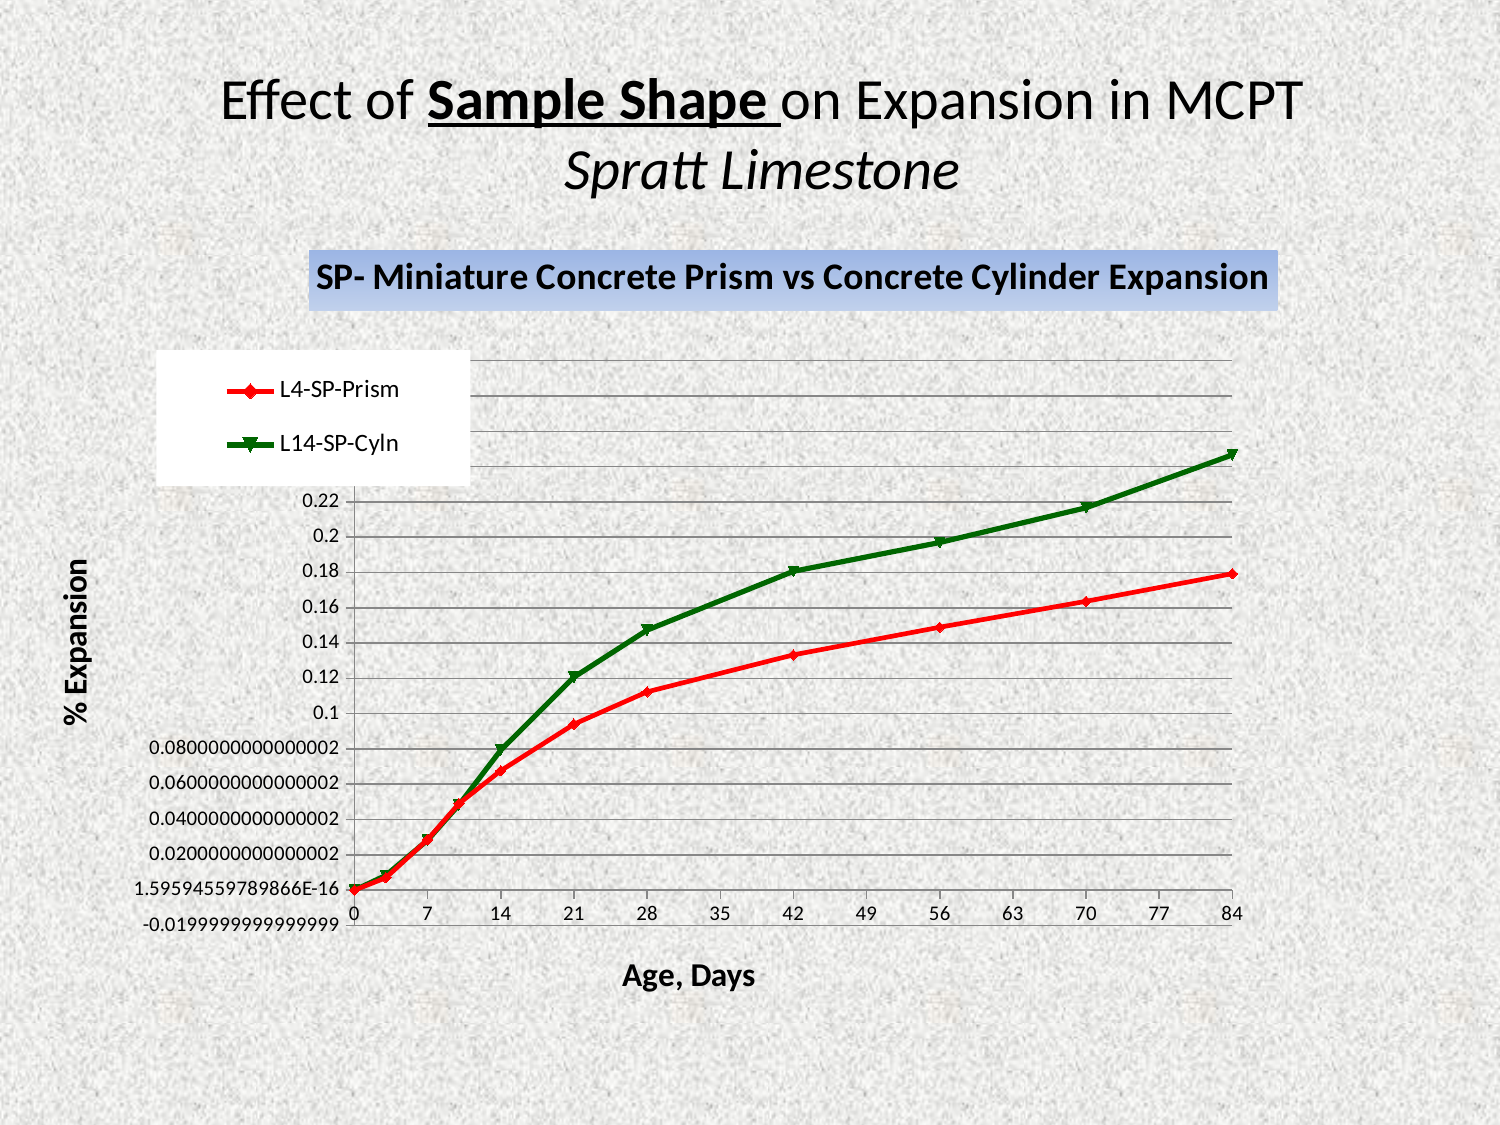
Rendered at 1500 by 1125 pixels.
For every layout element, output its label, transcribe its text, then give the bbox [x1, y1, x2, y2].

title Effect of Sample Shape on Expansion in MCPT Spratt Limestone [87, 37, 1438, 226]
picture [0, 0, 1500, 1125]
chart [24, 249, 1476, 1063]
